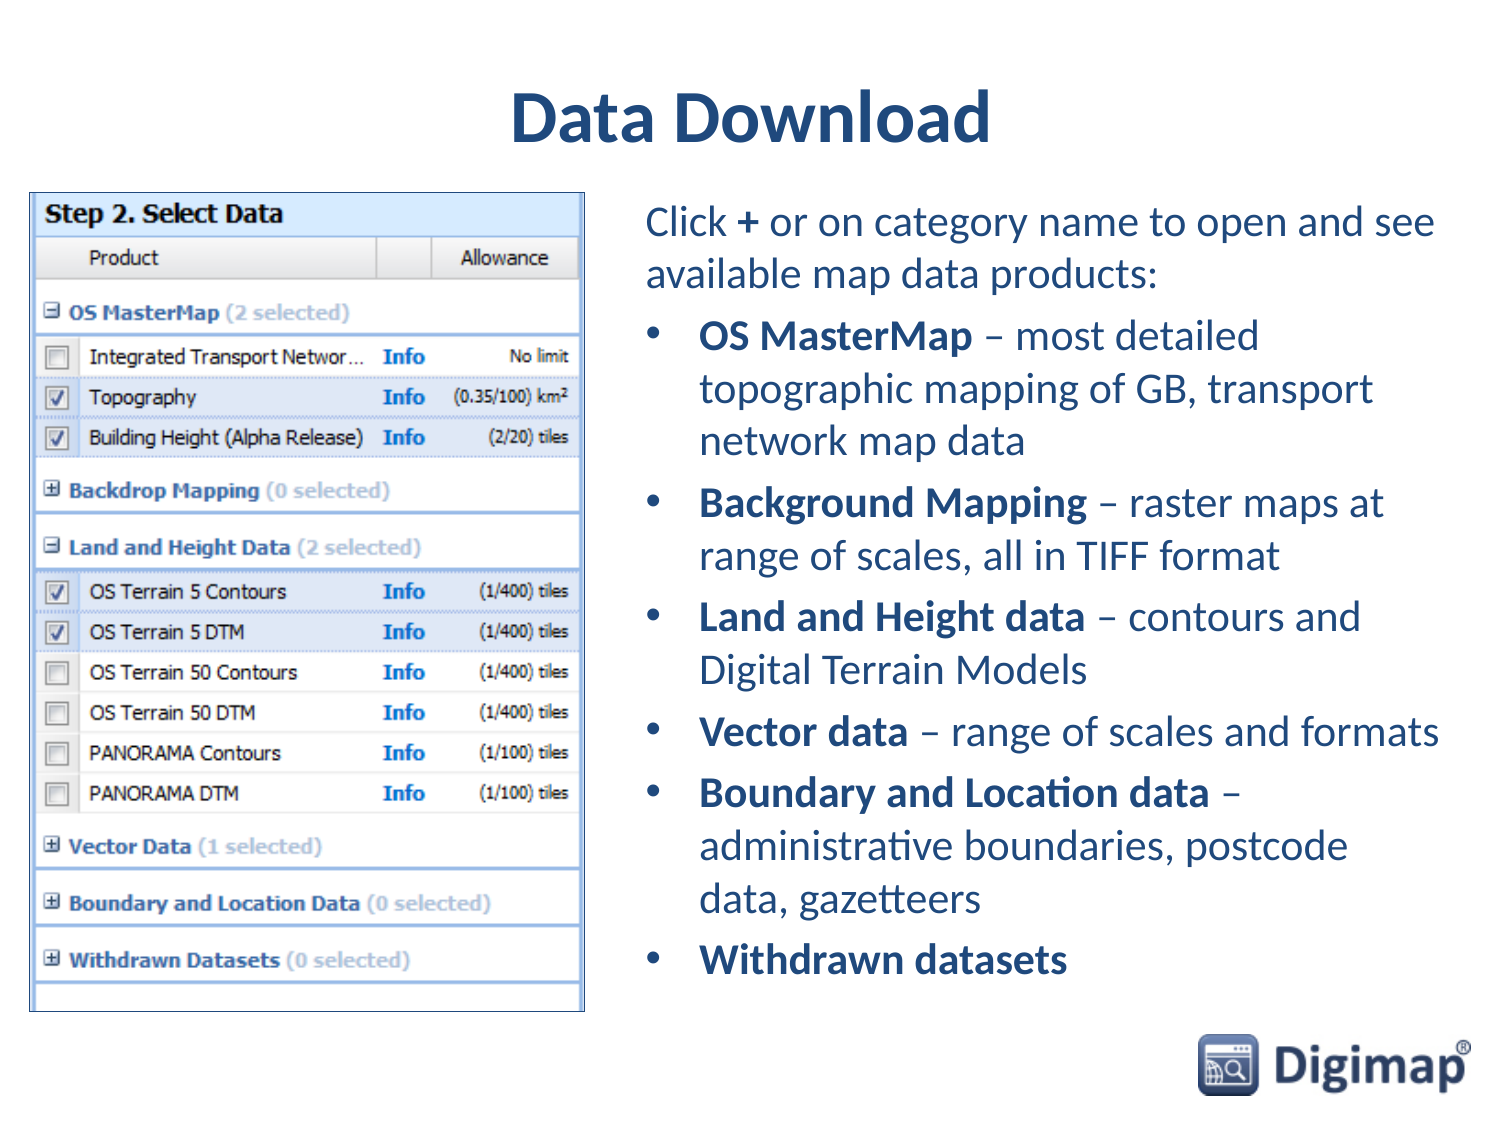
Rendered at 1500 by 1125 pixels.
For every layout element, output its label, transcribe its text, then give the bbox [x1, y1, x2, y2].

picture [1198, 1034, 1471, 1096]
title Data Download [76, 19, 1427, 207]
list Click + or on category name to open and see available map data products: OS MasterMap – most detailed topographic mapping of GB, transport network map data Background Mapping – raster maps at range of scales, all in TIFF format Land and Height data – contours and Digital Terrain Models Vector data – range of scales and formats Boundary and Location data – administrative boundaries, postcode data, gazetteers Withdrawn datasets [630, 184, 1458, 1012]
picture [29, 192, 585, 1012]
